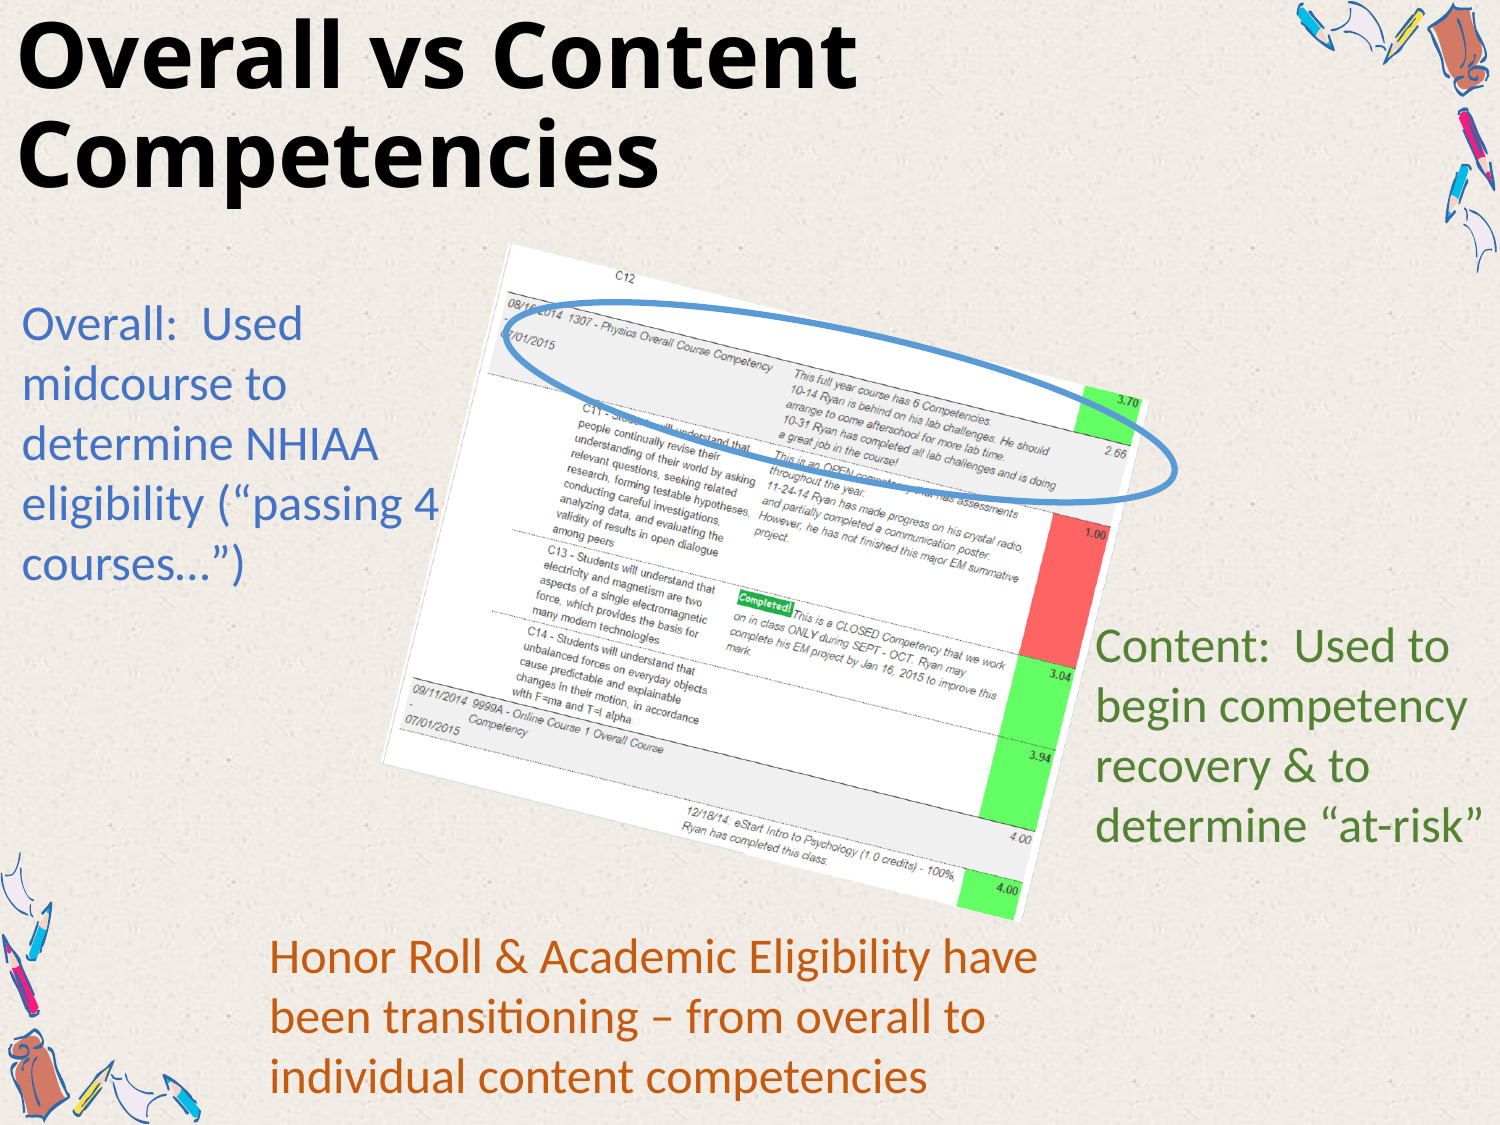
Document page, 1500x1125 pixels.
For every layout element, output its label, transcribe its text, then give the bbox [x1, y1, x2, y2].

title Overall vs Content Competencies [0, 0, 1294, 218]
picture [381, 243, 1149, 917]
text_box [1095, 405, 1176, 503]
text_box Overall: Used midcourse to determine NHIAA eligibility (“passing 4 courses…”) [10, 284, 506, 596]
text_box Content: Used to begin competency recovery & to determine “at-risk” [1083, 607, 1500, 859]
text_box [525, 301, 756, 313]
text_box Honor Roll & Academic Eligibility have been transitioning – from overall to individual content competencies [257, 917, 1084, 1109]
text_box [0, 0, 1500, 1125]
